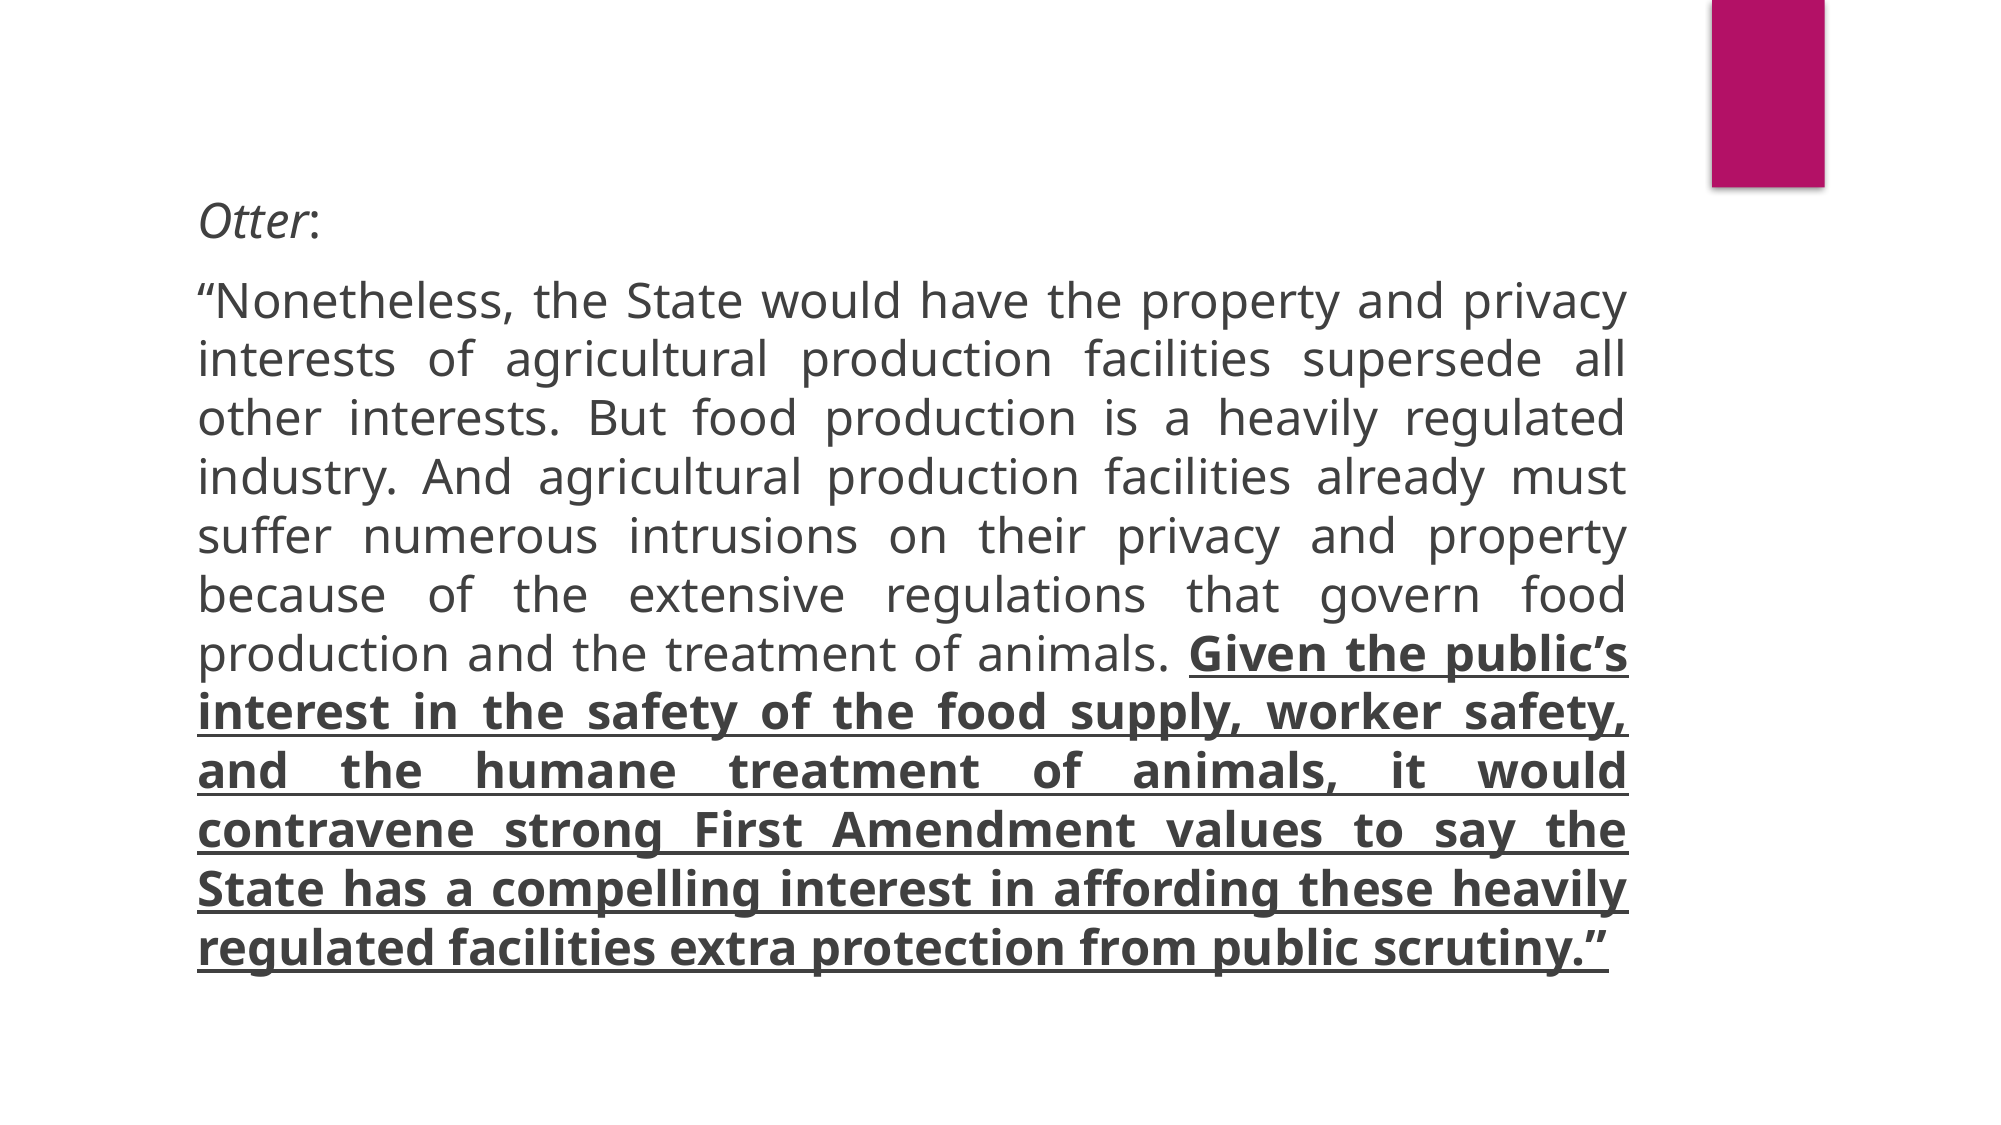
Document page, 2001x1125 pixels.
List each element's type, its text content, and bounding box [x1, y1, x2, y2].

text_box Otter: “Nonetheless, the State would have the property and privacy interests of agricultural production facilities supersede all other interests. But food production is a heavily regulated industry. And agricultural production facilities already must suffer numerous intrusions on their privacy and property because of the extensive regulations that govern food production and the treatment of animals. Given the public’s interest in the safety of the food supply, worker safety, and the humane treatment of animals, it would contravene strong First Amendment values to say the State has a compelling interest in affording these heavily regulated facilities extra protection from public scrutiny.” [182, 182, 1644, 998]
